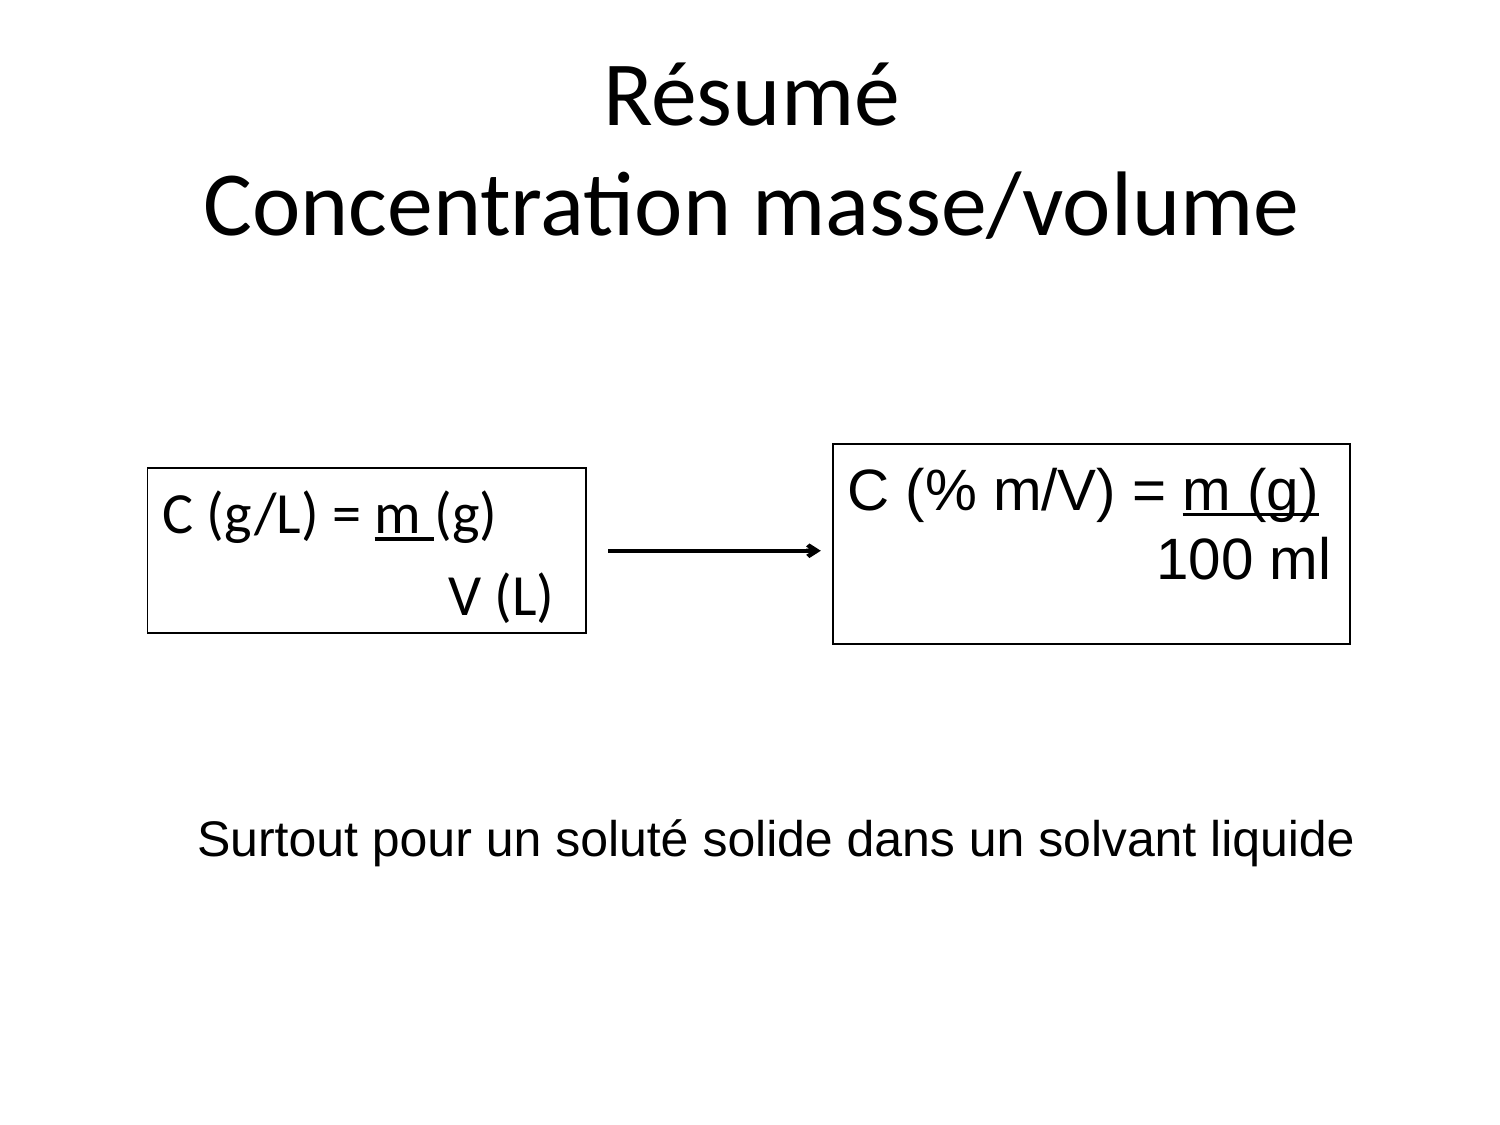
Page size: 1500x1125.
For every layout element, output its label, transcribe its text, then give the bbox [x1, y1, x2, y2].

title Résumé Concentration masse/volume [76, 30, 1428, 257]
list C (g/L) = m (g) V (L) [147, 467, 587, 634]
text_box C (% m/V) = m (g) 100 ml [832, 444, 1350, 644]
text_box Surtout pour un soluté solide dans un solvant liquide [182, 798, 1371, 874]
